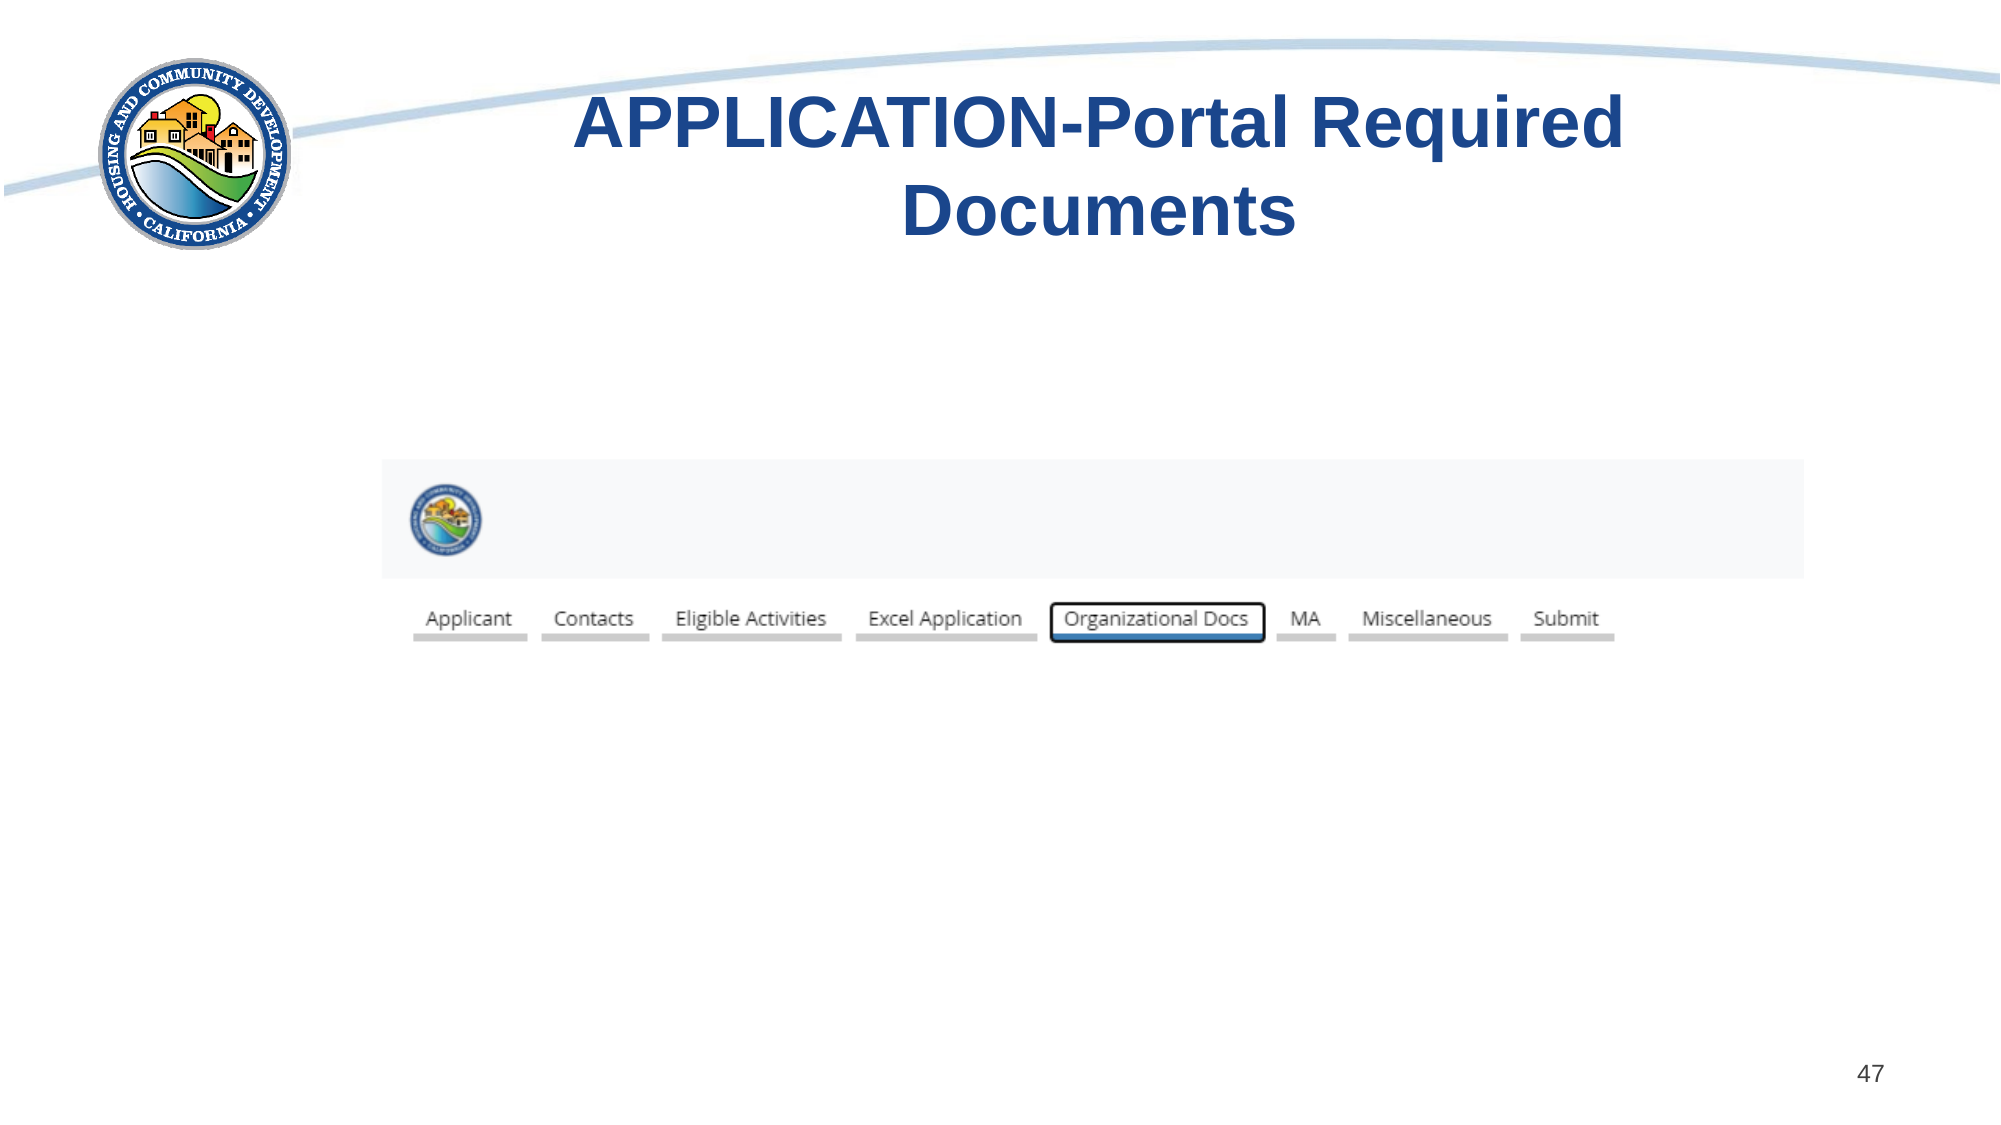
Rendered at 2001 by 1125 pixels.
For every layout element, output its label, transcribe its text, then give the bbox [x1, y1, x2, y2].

picture [4, 19, 2000, 250]
slide_number 47 [1433, 1042, 1900, 1103]
picture [362, 458, 1804, 717]
title APPLICATION-Portal Required Documents [383, 75, 1817, 250]
